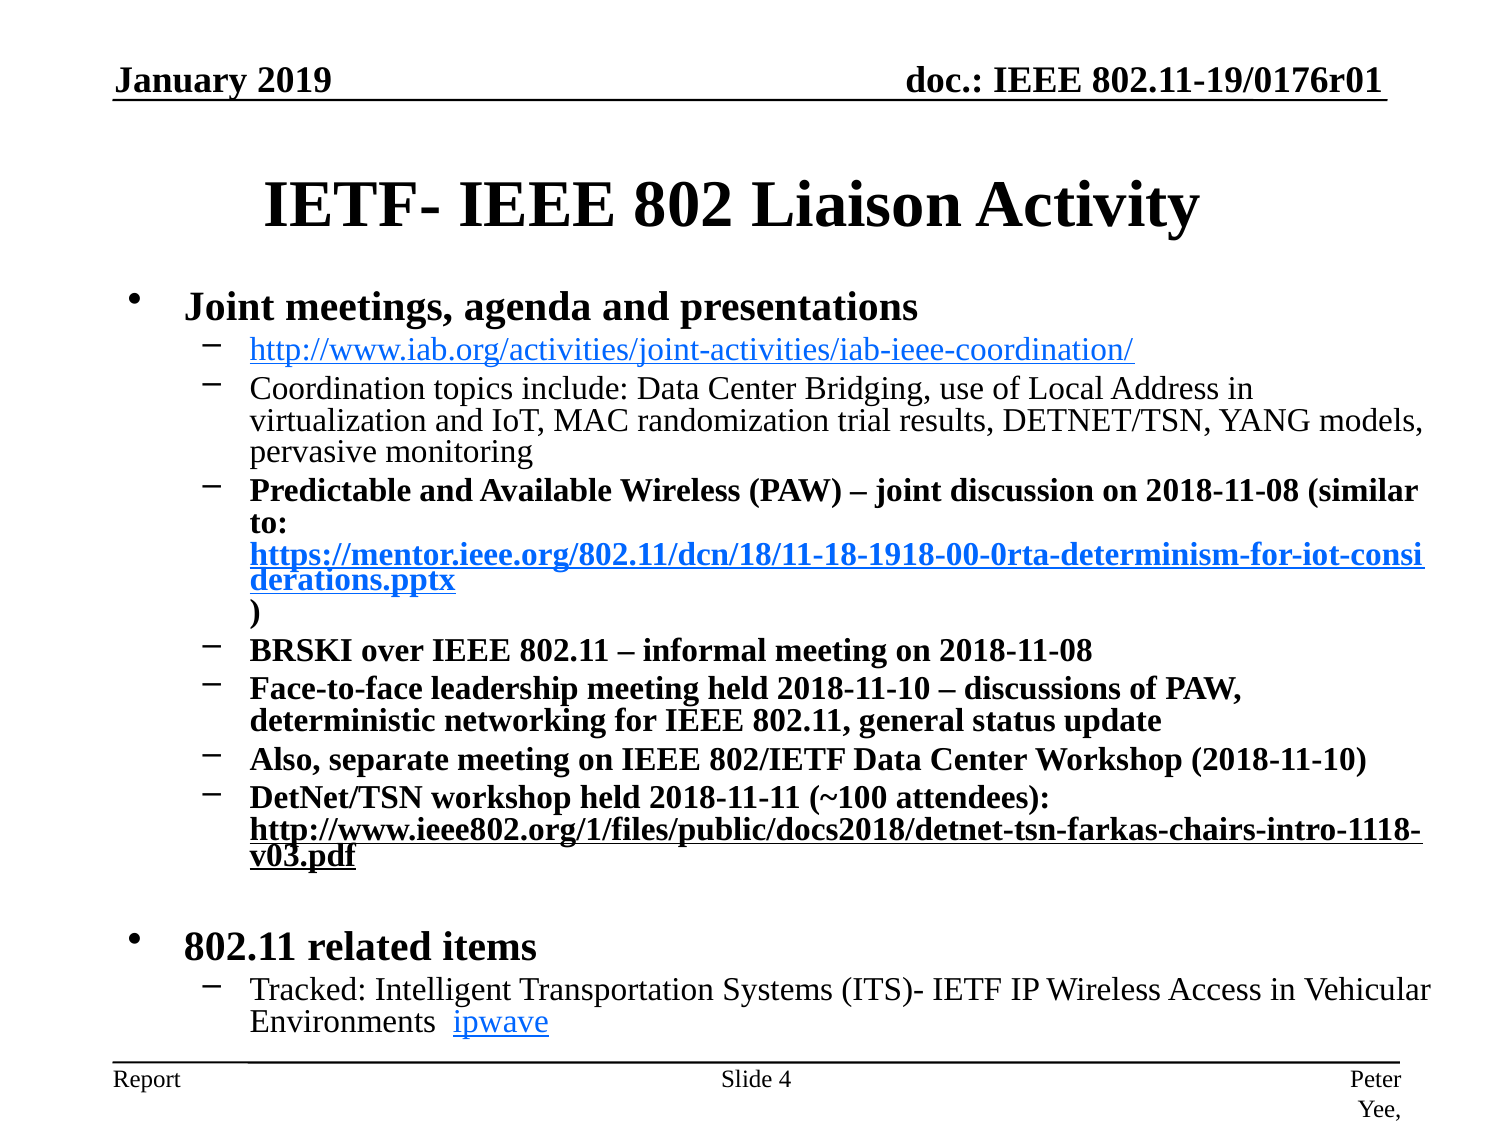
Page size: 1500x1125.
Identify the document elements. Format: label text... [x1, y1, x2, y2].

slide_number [114, 54, 425, 100]
slide_number Slide 4 [712, 1062, 800, 1093]
title IETF- IEEE 802 Liaison Activity [112, 112, 1388, 249]
footer Peter Yee, AKAYLA [1325, 1062, 1402, 1093]
list Joint meetings, agenda and presentations http://www.iab.org/activities/joint-activities/iab-ieee-coordination/ Coordination topics include: Data Center Bridging, use of Local Address in virtualization and IoT, MAC randomization trial results, DETNET/TSN, YANG models, pervasive monitoring Predictable and Available Wireless (PAW) – joint discussion on 2018-11-08 (similar to: https://mentor.ieee.org/802.11/dcn/18/11-18-1918-00-0rta-determinism-for-iot-considerations.pptx) BRSKI over IEEE 802.11 – informal meeting on 2018-11-08 Face-to-face leadership meeting held 2018-11-10 – discussions of PAW, deterministic networking for IEEE 802.11, general status update Also, separate meeting on IEEE 802/IETF Data Center Workshop (2018-11-10) DetNet/TSN workshop held 2018-11-11 (~100 attendees): http://www.ieee802.org/1/files/public/docs2018/detnet-tsn-farkas-chairs-intro-1118-v03.pdf 802.11 related items Tracked: Intelligent Transportation Systems (ITS)- IETF IP Wireless Access in Vehicular Environments ipwave [112, 249, 1450, 1050]
